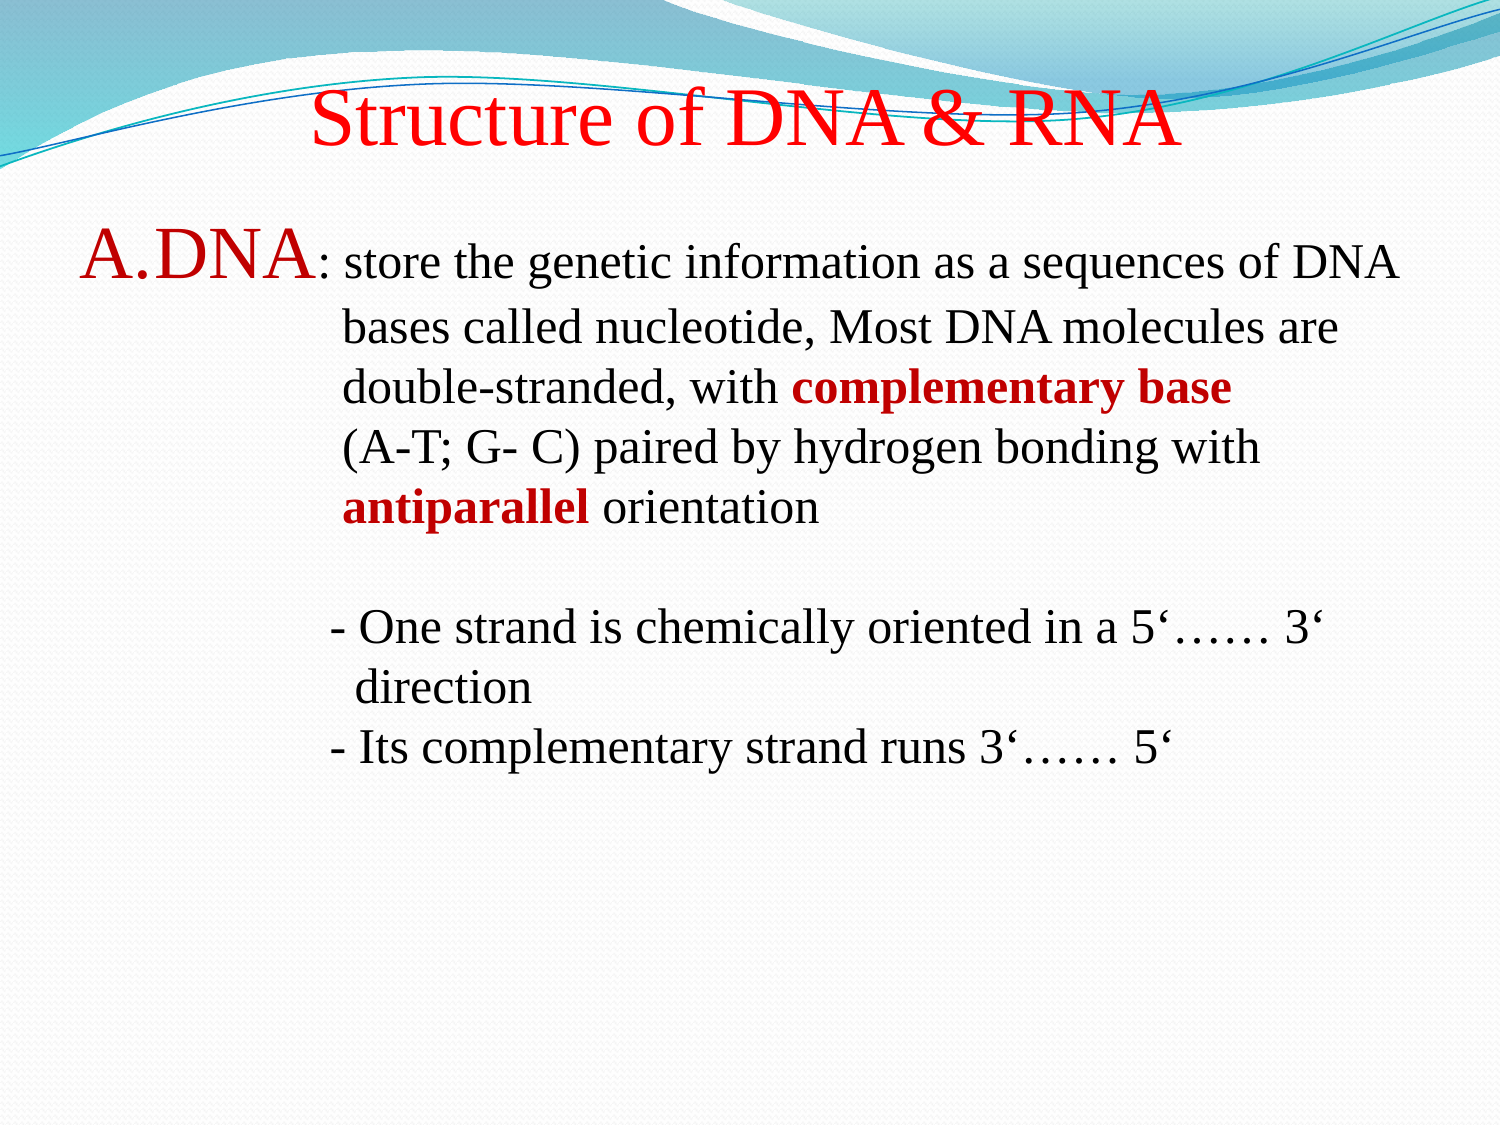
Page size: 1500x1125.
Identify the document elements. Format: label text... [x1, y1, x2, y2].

text_box Structure of DNA & RNA [294, 54, 1199, 170]
text_box DNA: store the genetic information as a sequences of DNA bases called nucleotide, Most DNA molecules are double-stranded, with complementary base (A-T; G- C) paired by hydrogen bonding with antiparallel orientation - One strand is chemically oriented in a 5‘…… 3‘ direction - Its complementary strand runs 3‘…… 5‘ [64, 196, 1459, 871]
